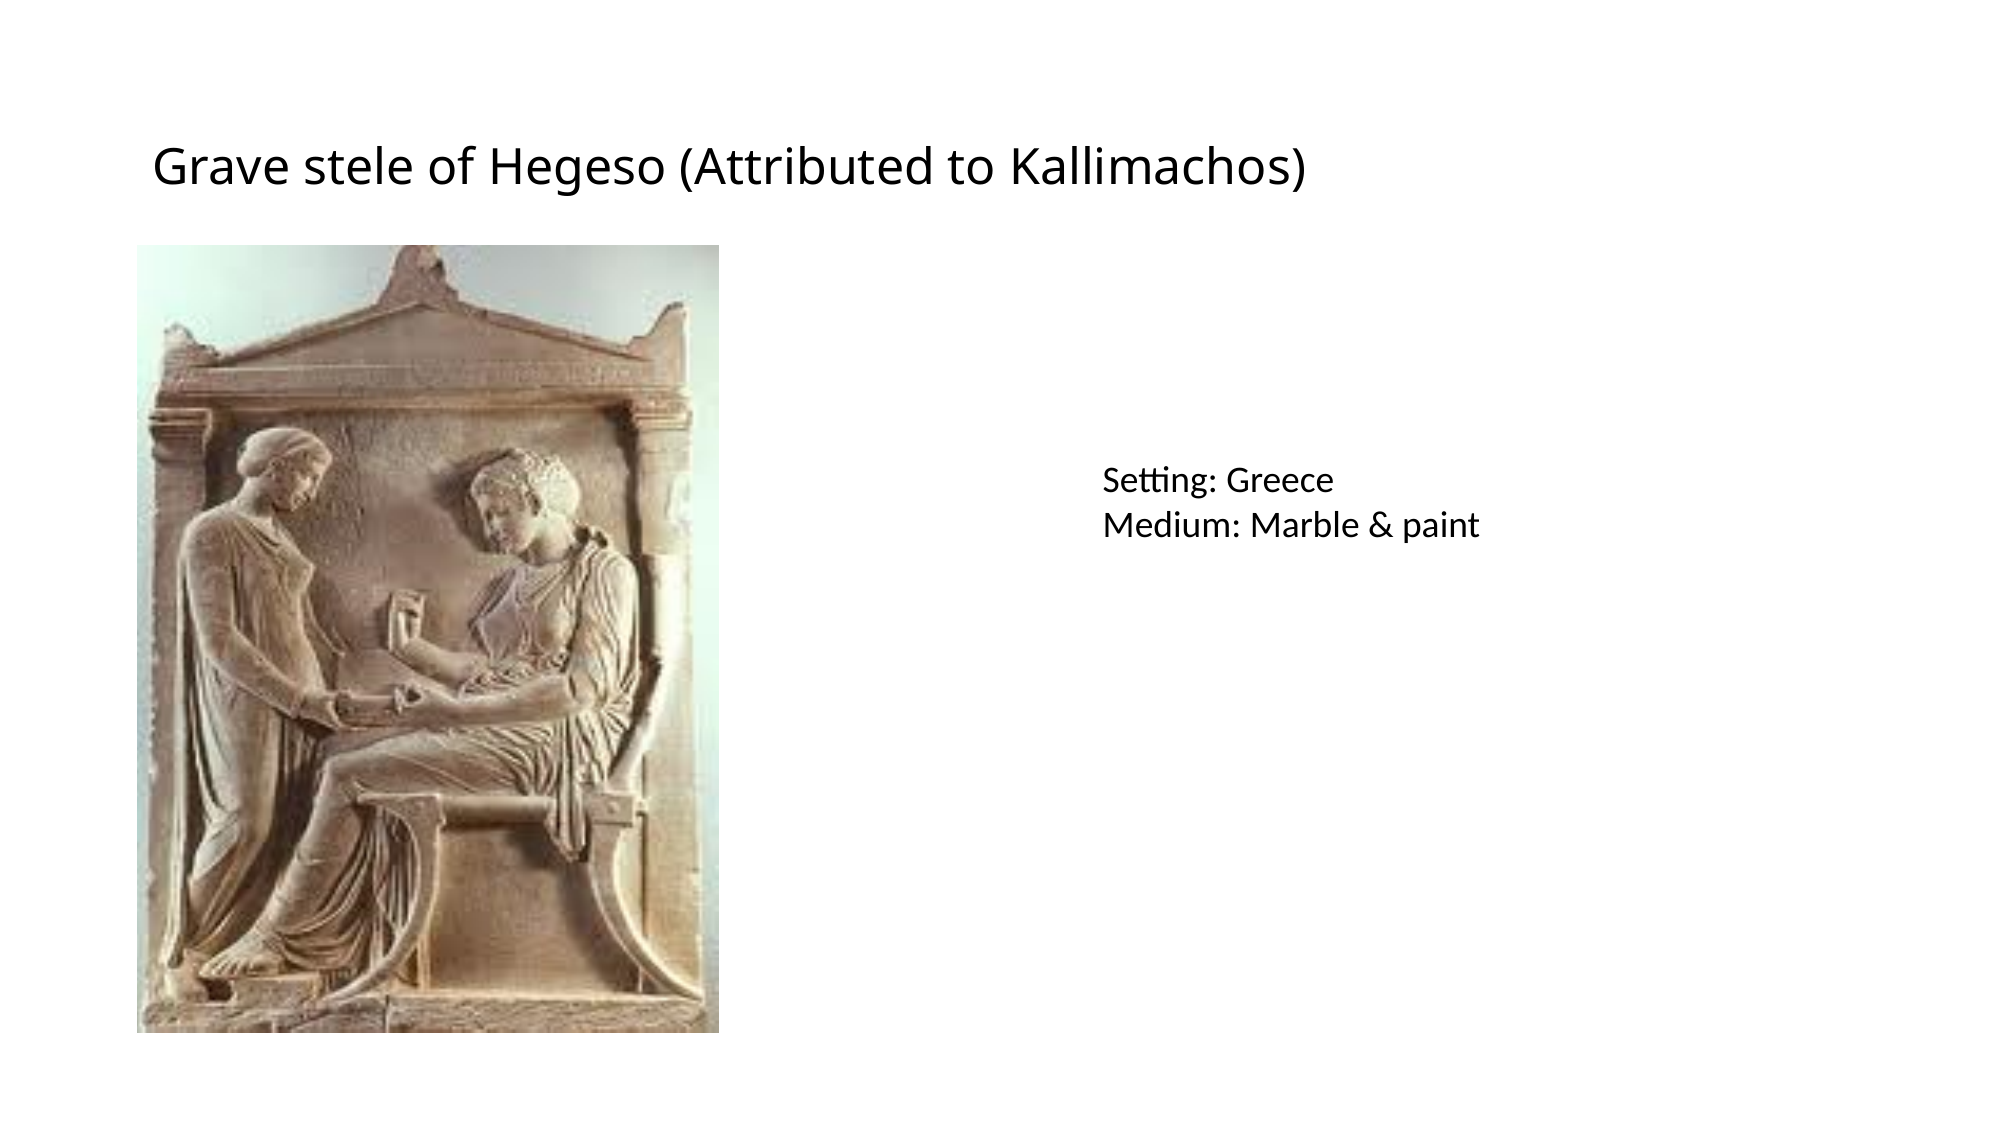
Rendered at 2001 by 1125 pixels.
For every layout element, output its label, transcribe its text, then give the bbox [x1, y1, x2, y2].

title Grave stele of Hegeso (Attributed to Kallimachos) [137, 59, 1863, 278]
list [137, 244, 719, 1034]
text_box Setting: Greece Medium: Marble & paint [1087, 447, 1574, 553]
